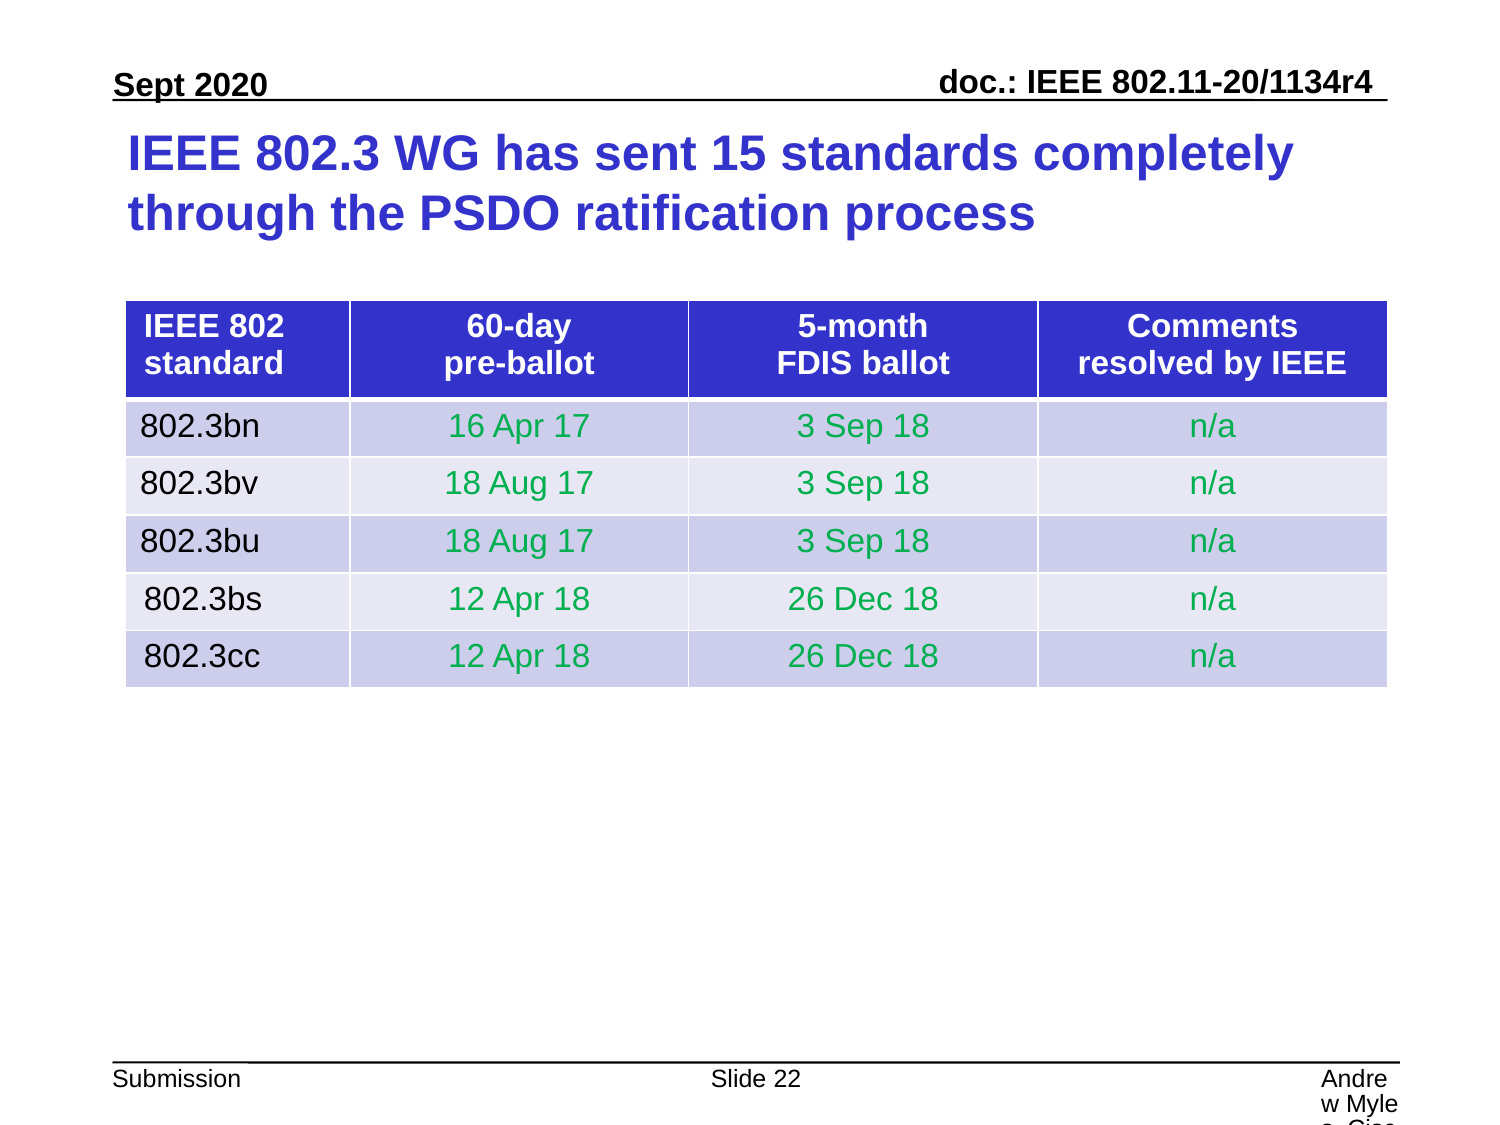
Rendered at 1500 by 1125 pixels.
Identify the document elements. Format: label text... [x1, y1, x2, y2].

table_header 5-month FDIS ballot [689, 301, 1037, 397]
table_cell 3 Sep 18 [689, 402, 1037, 456]
table_header 60-day pre-ballot [351, 301, 688, 397]
table_cell 802.3cc [126, 631, 349, 687]
table_cell 26 Dec 18 [689, 574, 1037, 630]
table_cell 18 Aug 17 [351, 458, 688, 514]
table_cell 26 Dec 18 [689, 631, 1037, 687]
footer Andrew Myles, Cisco [1320, 1061, 1402, 1093]
table_cell 802.3bu [126, 516, 349, 572]
table_cell 802.3bs [126, 574, 349, 630]
table_cell 3 Sep 18 [689, 458, 1037, 514]
table_cell 18 Aug 17 [351, 516, 688, 572]
table_header IEEE 802 standard [126, 301, 349, 397]
slide_number Slide 22 [709, 1061, 803, 1093]
table_cell 12 Apr 18 [351, 631, 688, 687]
table_cell 802.3bv [126, 458, 349, 514]
table_cell n/a [1039, 458, 1387, 514]
table_cell 16 Apr 17 [351, 402, 688, 456]
table_cell 12 Apr 18 [351, 574, 688, 630]
table_cell 3 Sep 18 [689, 516, 1037, 572]
table_cell n/a [1039, 516, 1387, 572]
table_cell n/a [1039, 402, 1387, 456]
table_cell 802.3bn [126, 402, 349, 456]
title IEEE 802.3 WG has sent 15 standards completely through the PSDO ratification process [112, 112, 1388, 288]
table_cell n/a [1039, 631, 1387, 687]
table_header Comments resolved by IEEE [1039, 301, 1387, 397]
table_cell n/a [1039, 574, 1387, 630]
